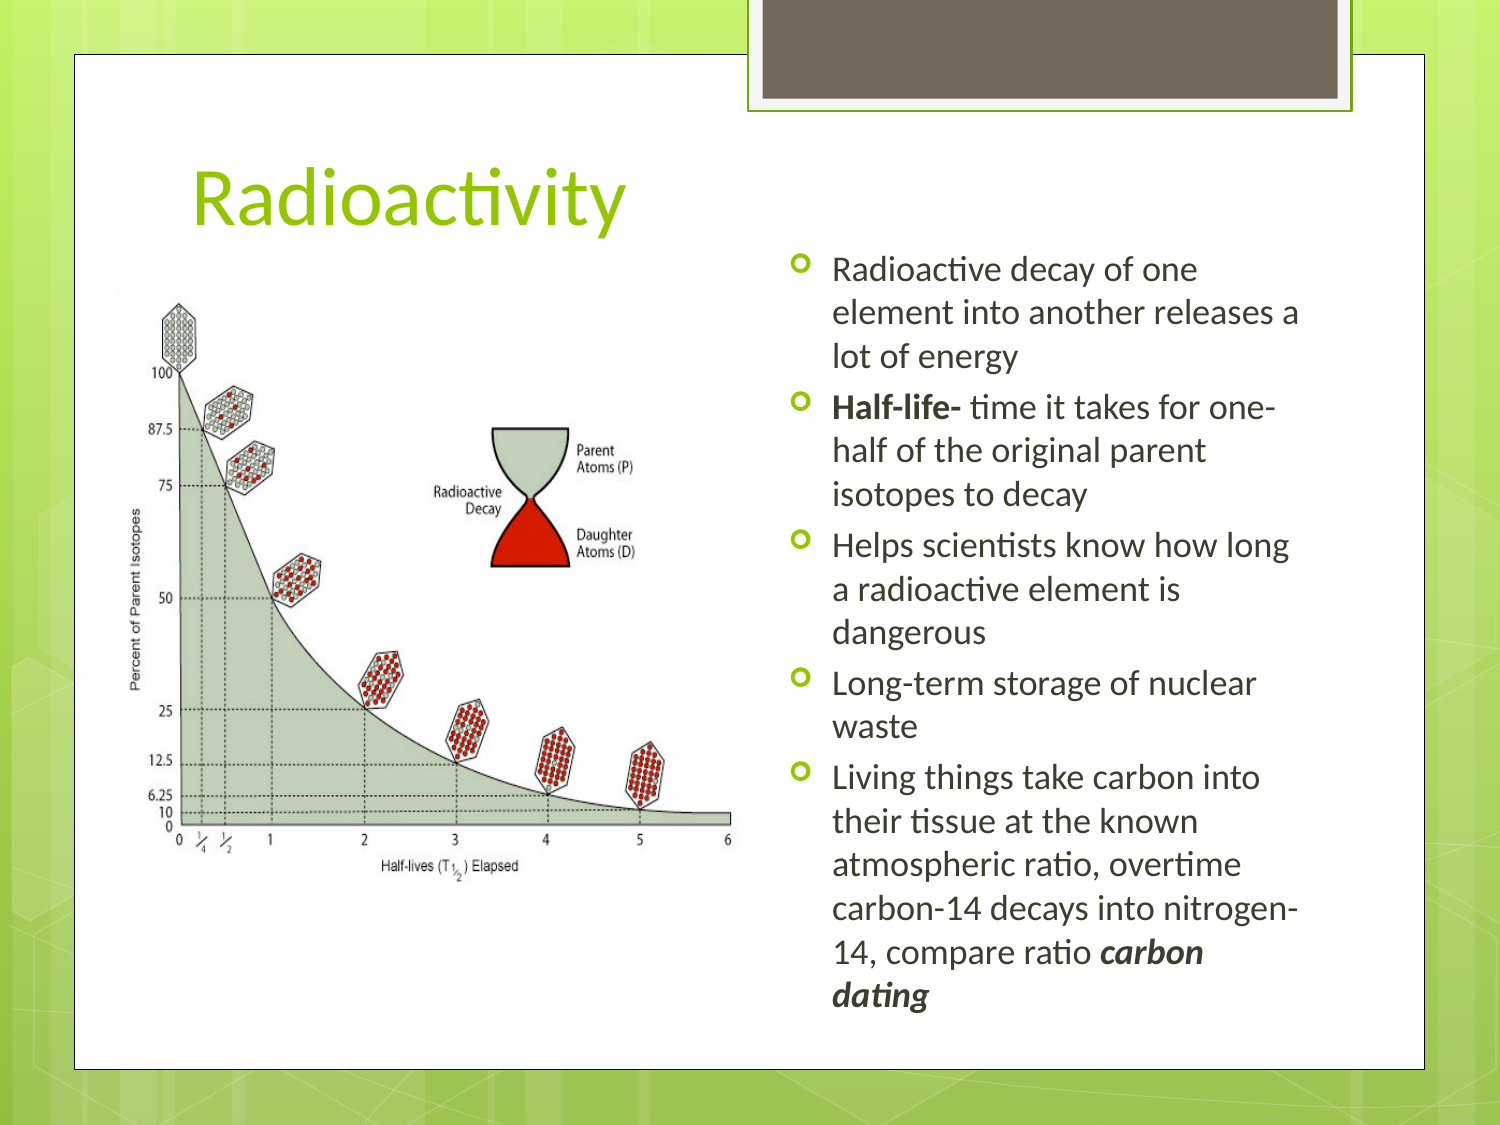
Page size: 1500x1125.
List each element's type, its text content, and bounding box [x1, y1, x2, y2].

list Radioactive decay of one element into another releases a lot of energy Half-life- time it takes for one-half of the original parent isotopes to decay Helps scientists know how long a radioactive element is dangerous Long-term storage of nuclear waste Living things take carbon into their tissue at the known atmospheric ratio, overtime carbon-14 decays into nitrogen-14, compare ratio carbon dating [762, 237, 1324, 1025]
picture [102, 287, 758, 889]
title Radioactivity [176, 62, 1329, 250]
